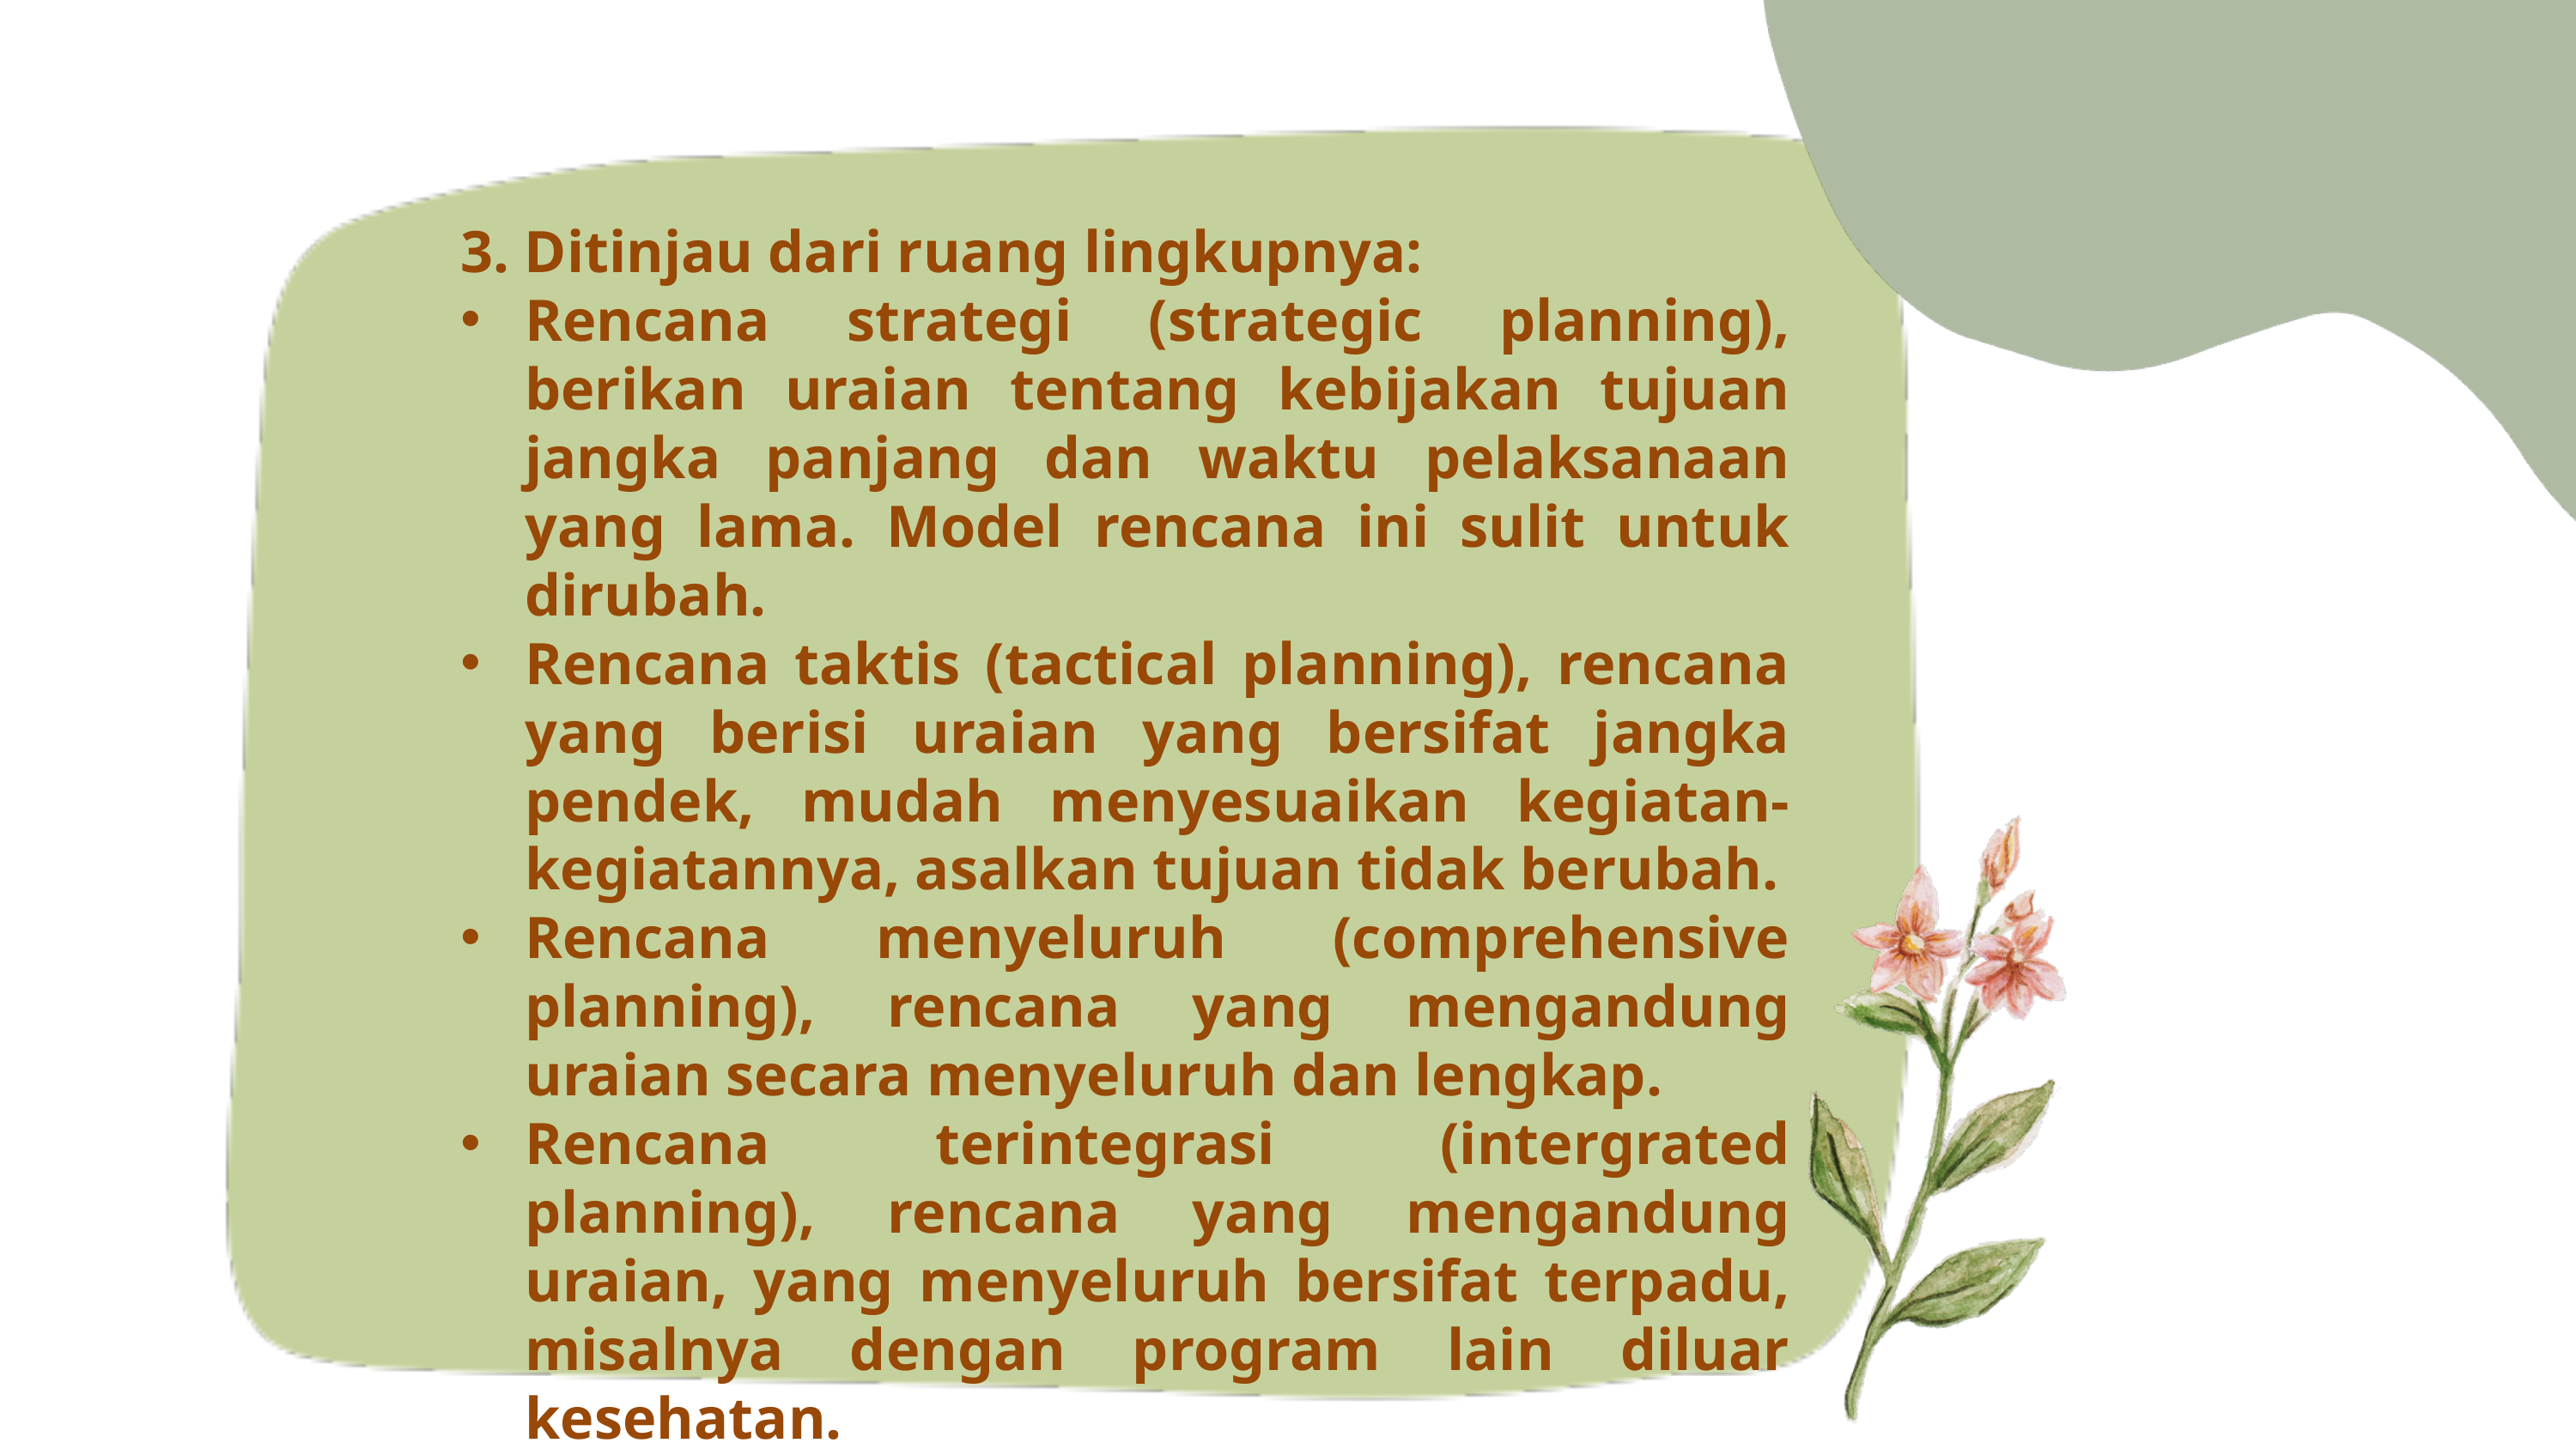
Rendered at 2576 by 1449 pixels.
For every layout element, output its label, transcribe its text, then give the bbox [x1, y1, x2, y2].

text_box 3. Ditinjau dari ruang lingkupnya: Rencana strategi (strategic planning), berikan uraian tentang kebijakan tujuan jangka panjang dan waktu pelaksanaan yang lama. Model rencana ini sulit untuk dirubah. Rencana taktis (tactical planning), rencana yang berisi uraian yang bersifat jangka pendek, mudah menyesuaikan kegiatan-kegiatannya, asalkan tujuan tidak berubah. Rencana menyeluruh (comprehensive planning), rencana yang mengandung uraian secara menyeluruh dan lengkap. Rencana terintegrasi (intergrated planning), rencana yang mengandung uraian, yang menyeluruh bersifat terpadu, misalnya dengan program lain diluar kesehatan. [1710, 604, 1803, 1449]
picture [196, 0, 2576, 1449]
